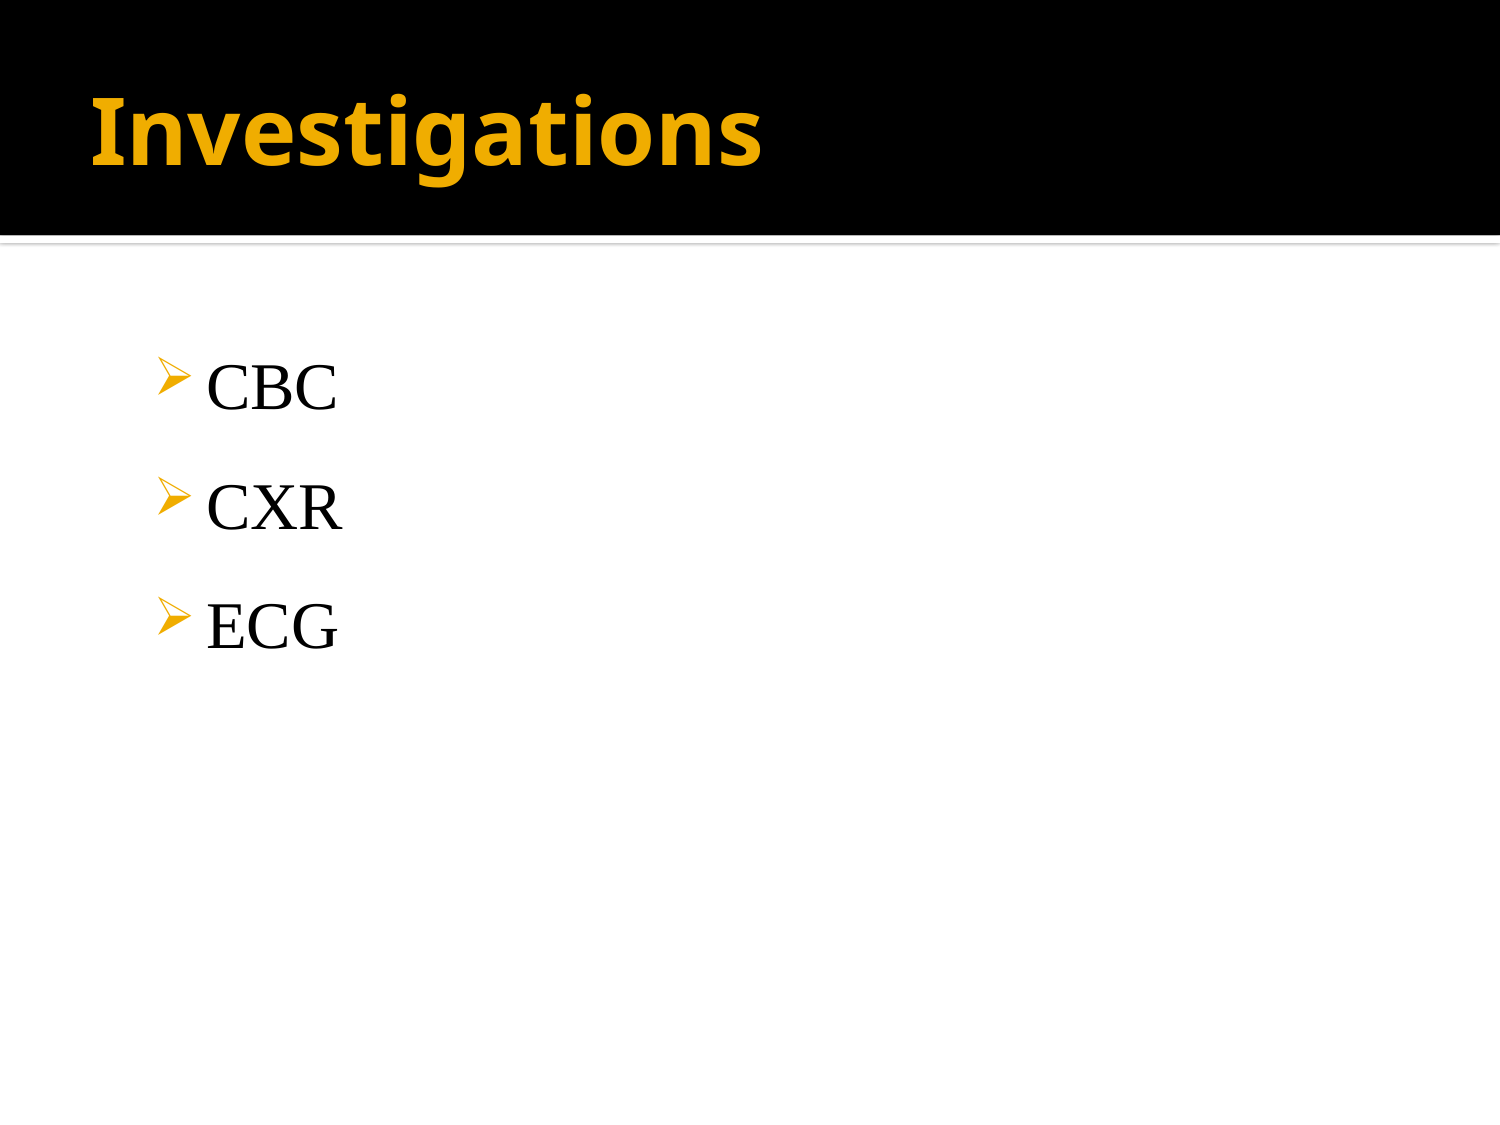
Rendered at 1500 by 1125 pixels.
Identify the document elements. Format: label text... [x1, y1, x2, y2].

list CBC CXR ECG [125, 287, 1475, 1047]
title Investigations [75, 25, 1425, 231]
